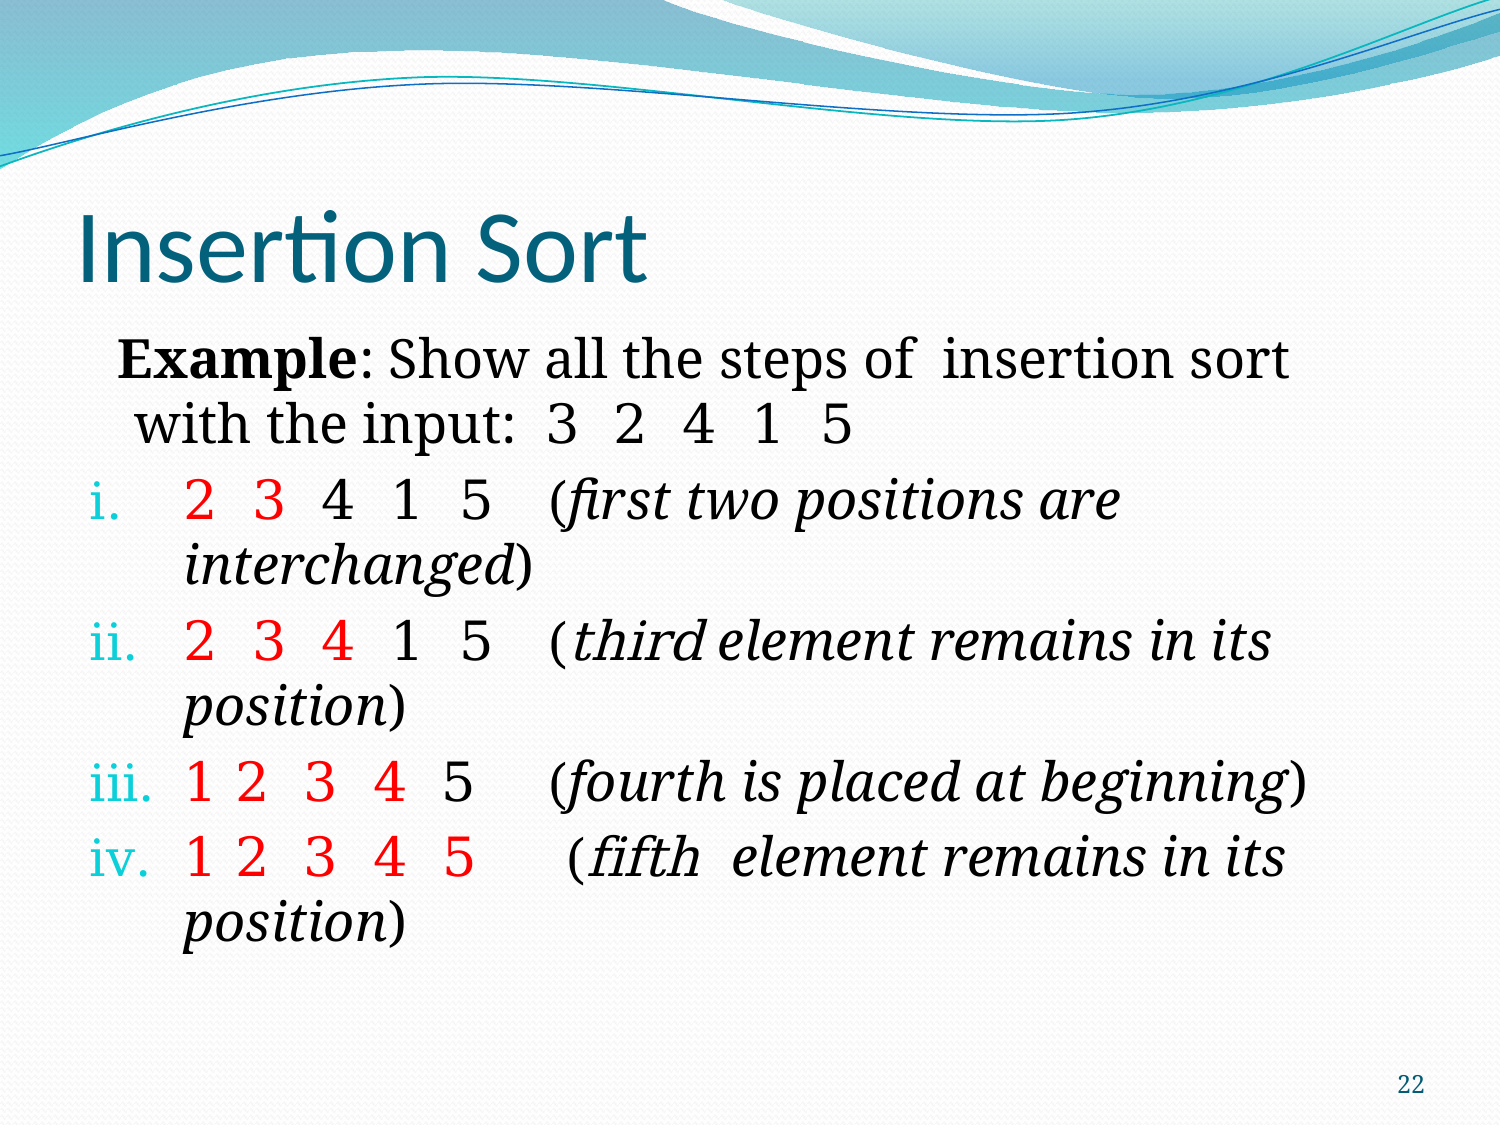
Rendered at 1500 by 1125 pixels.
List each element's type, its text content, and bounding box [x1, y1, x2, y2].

list Example: Show all the steps of insertion sort with the input: 3 2 4 1 5 2 3 4 1 5 (first two positions are interchanged) 2 3 4 1 5 (third element remains in its position) 1 2 3 4 5 (fourth is placed at beginning) 1 2 3 4 5 (fifth element remains in its position) [75, 317, 1425, 1038]
title Insertion Sort [75, 115, 1425, 303]
slide_number 22 [1299, 1042, 1425, 1103]
